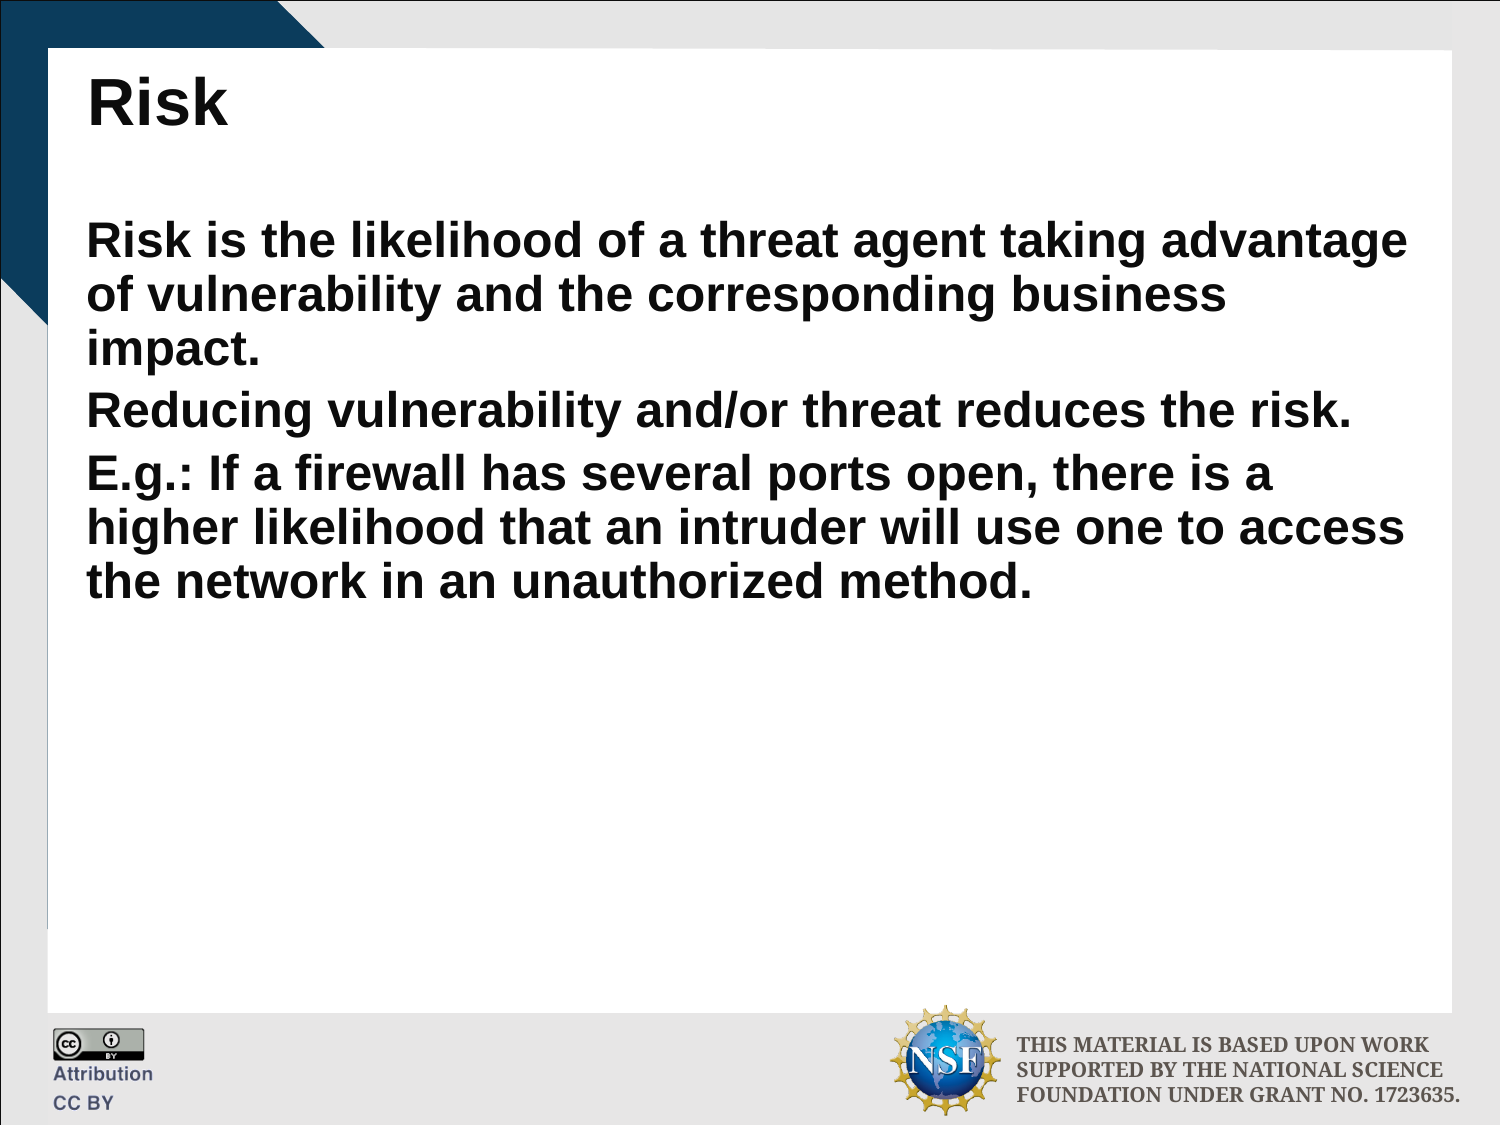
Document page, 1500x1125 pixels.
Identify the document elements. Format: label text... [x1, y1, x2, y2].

picture [47, 1021, 159, 1117]
title Risk [72, 59, 1428, 206]
list Risk is the likelihood of a threat agent taking advantage of vulnerability and the corresponding business impact. Reducing vulnerability and/or threat reduces the risk. E.g.: If a firewall has several ports open, there is a higher likelihood that an intruder will use one to access the network in an unauthorized method. [71, 206, 1428, 1002]
picture [888, 1002, 1002, 1117]
